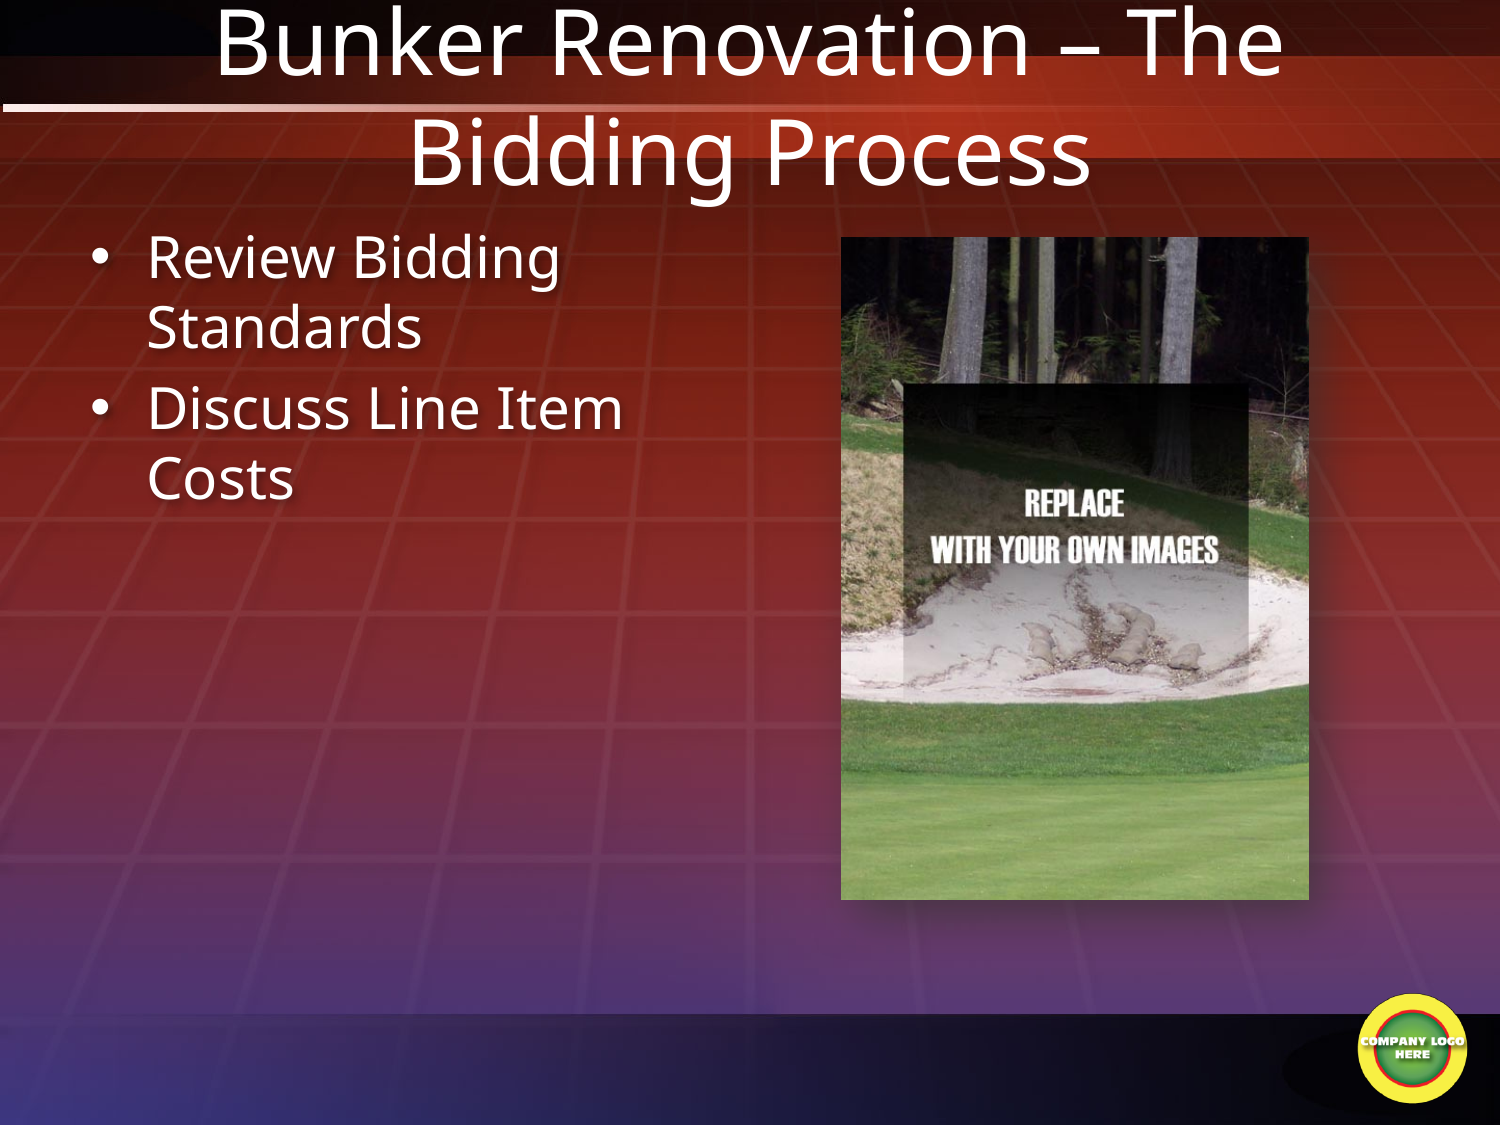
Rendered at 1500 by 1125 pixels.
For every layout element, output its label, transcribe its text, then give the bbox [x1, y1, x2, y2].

title Bunker Renovation – The Bidding Process [75, 0, 1425, 188]
picture [0, 0, 1500, 1125]
list Review Bidding Standards Discuss Line Item Costs [75, 212, 750, 955]
